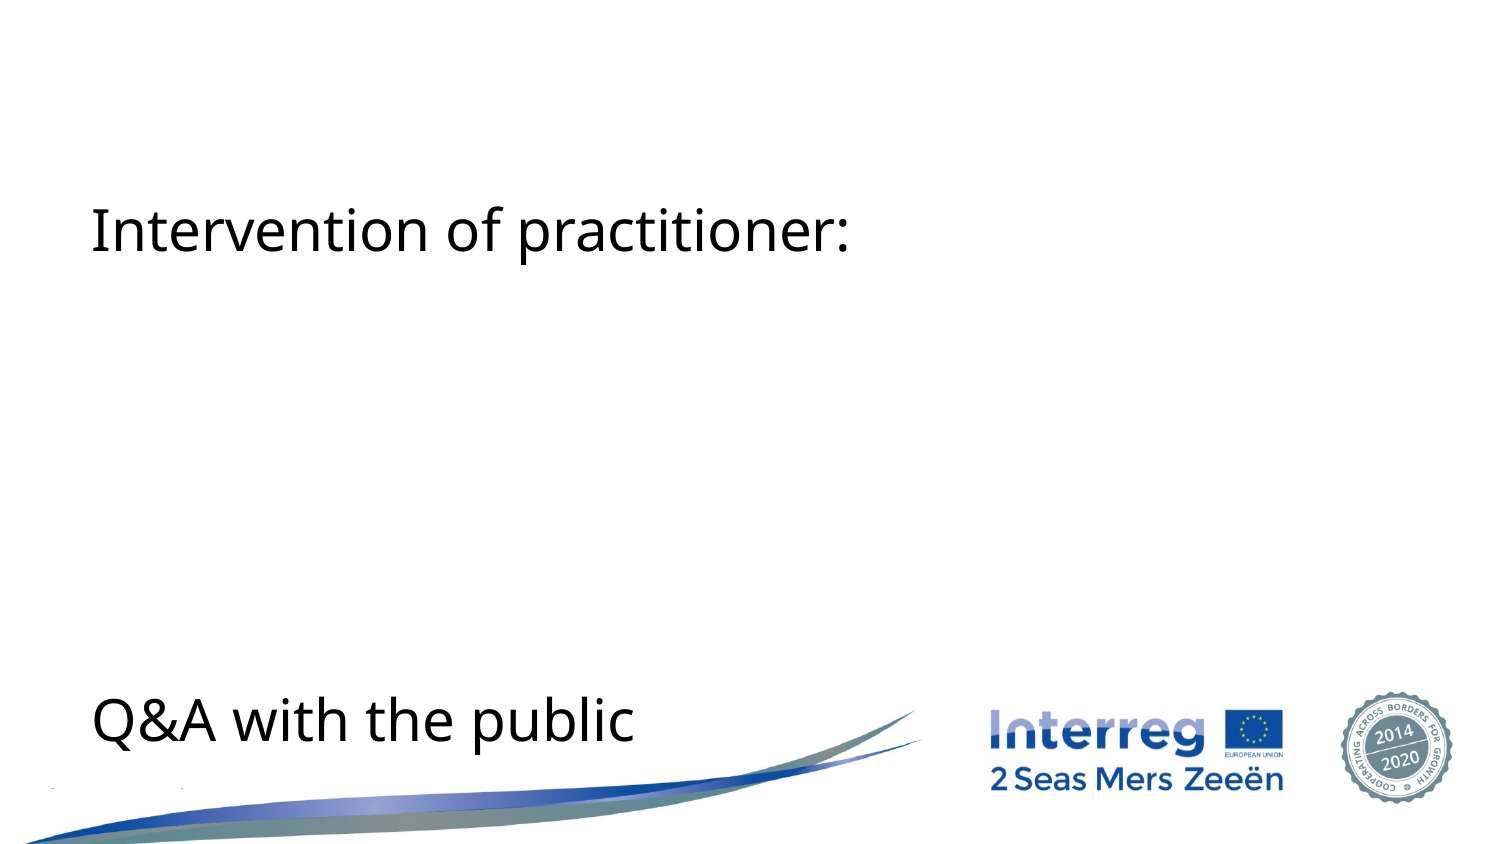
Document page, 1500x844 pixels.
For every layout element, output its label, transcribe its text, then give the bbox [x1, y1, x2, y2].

picture [0, 710, 1311, 844]
list Intervention of practitioner: Q&A with the public [76, 185, 1426, 743]
picture [1340, 691, 1453, 804]
